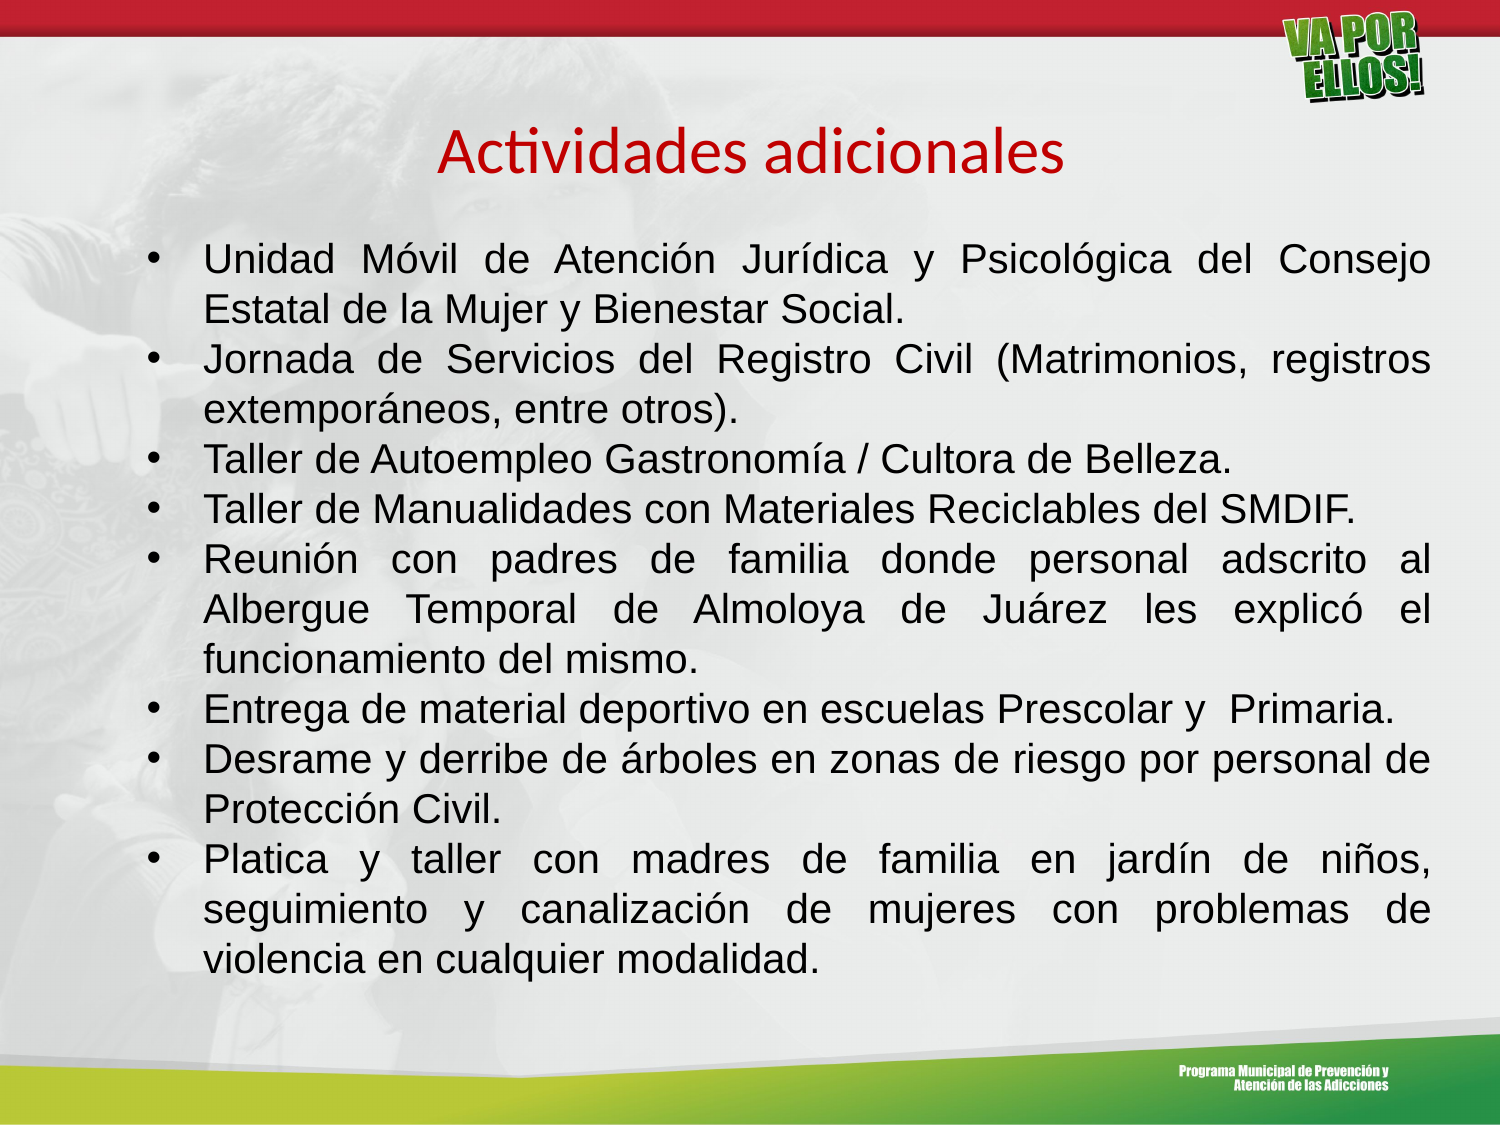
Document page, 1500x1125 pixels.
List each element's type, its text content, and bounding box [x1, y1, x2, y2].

text_box Actividades adicionales Unidad Móvil de Atención Jurídica y Psicológica del Consejo Estatal de la Mujer y Bienestar Social. Jornada de Servicios del Registro Civil (Matrimonios, registros extemporáneos, entre otros). Taller de Autoempleo Gastronomía / Cultora de Belleza. Taller de Manualidades con Materiales Reciclables del SMDIF. Reunión con padres de familia donde personal adscrito al Albergue Temporal de Almoloya de Juárez les explicó el funcionamiento del mismo. Entrega de material deportivo en escuelas Prescolar y Primaria. Desrame y derribe de árboles en zonas de riesgo por personal de Protección Civil. Platica y taller con madres de familia en jardín de niños, seguimiento y canalización de mujeres con problemas de violencia en cualquier modalidad. [56, 99, 1448, 1085]
picture [0, 0, 1500, 1125]
